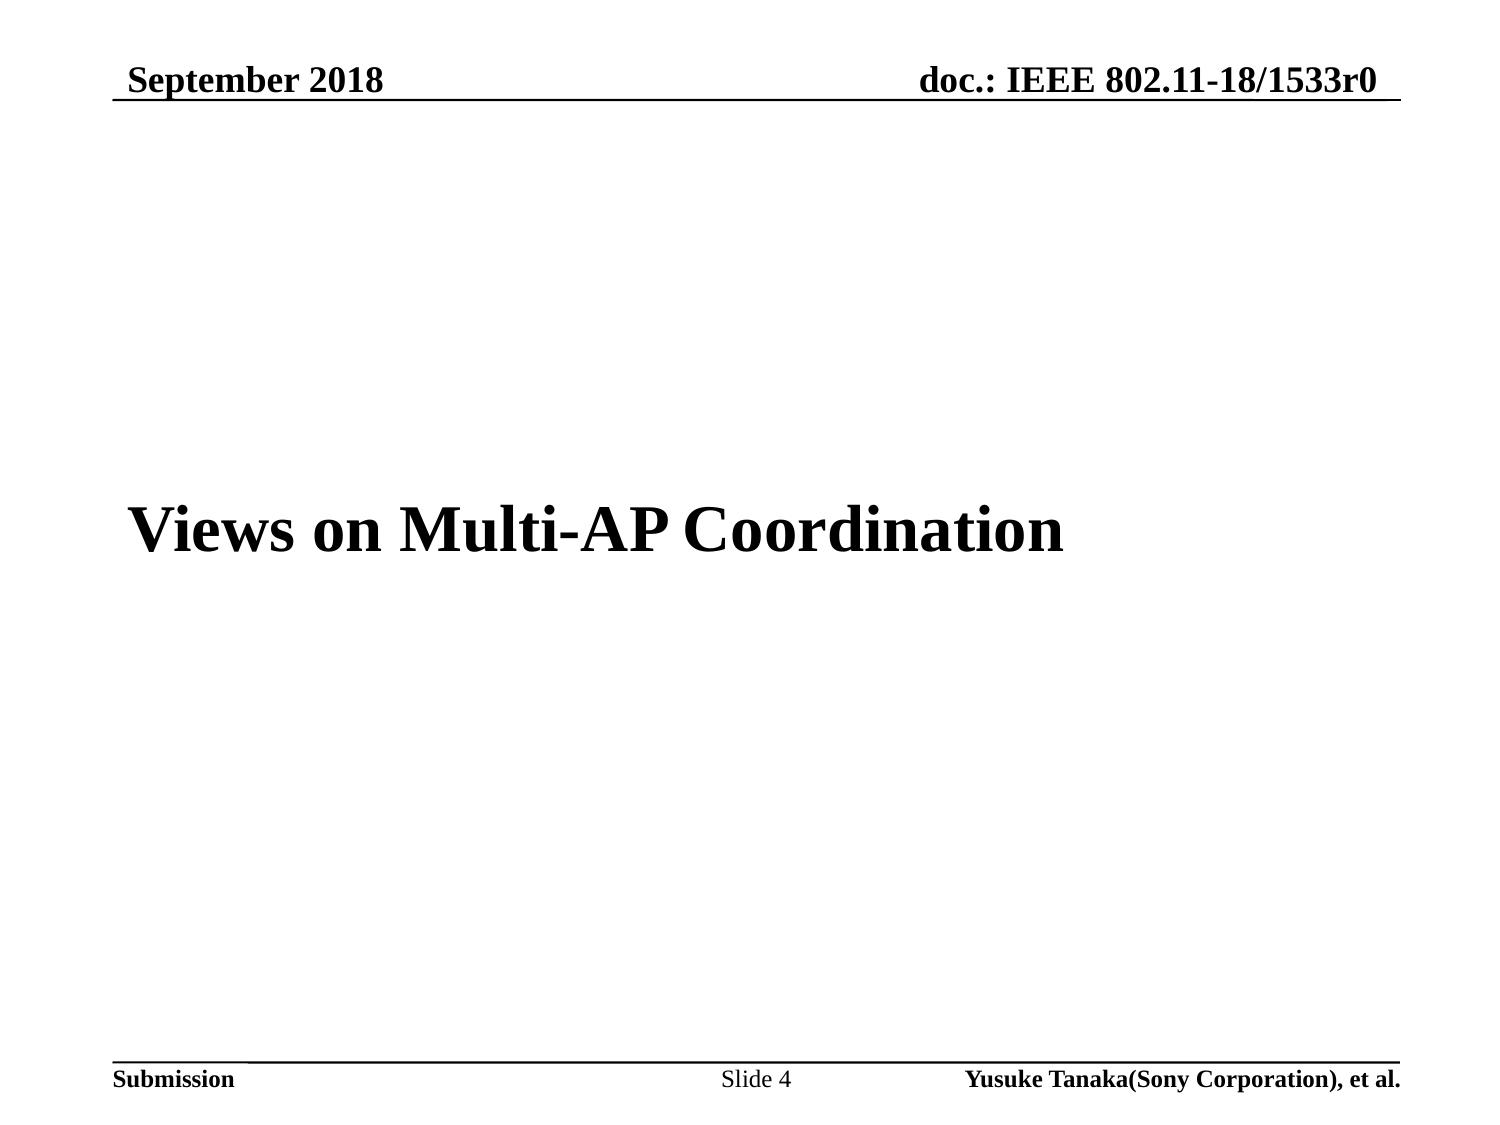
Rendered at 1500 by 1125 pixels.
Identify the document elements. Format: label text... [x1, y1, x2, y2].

title Views on Multi-AP Coordination [112, 437, 1388, 613]
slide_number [112, 54, 413, 100]
footer Yusuke Tanaka(Sony Corporation), et al. [960, 1061, 1402, 1093]
slide_number Slide 4 [712, 1061, 801, 1093]
